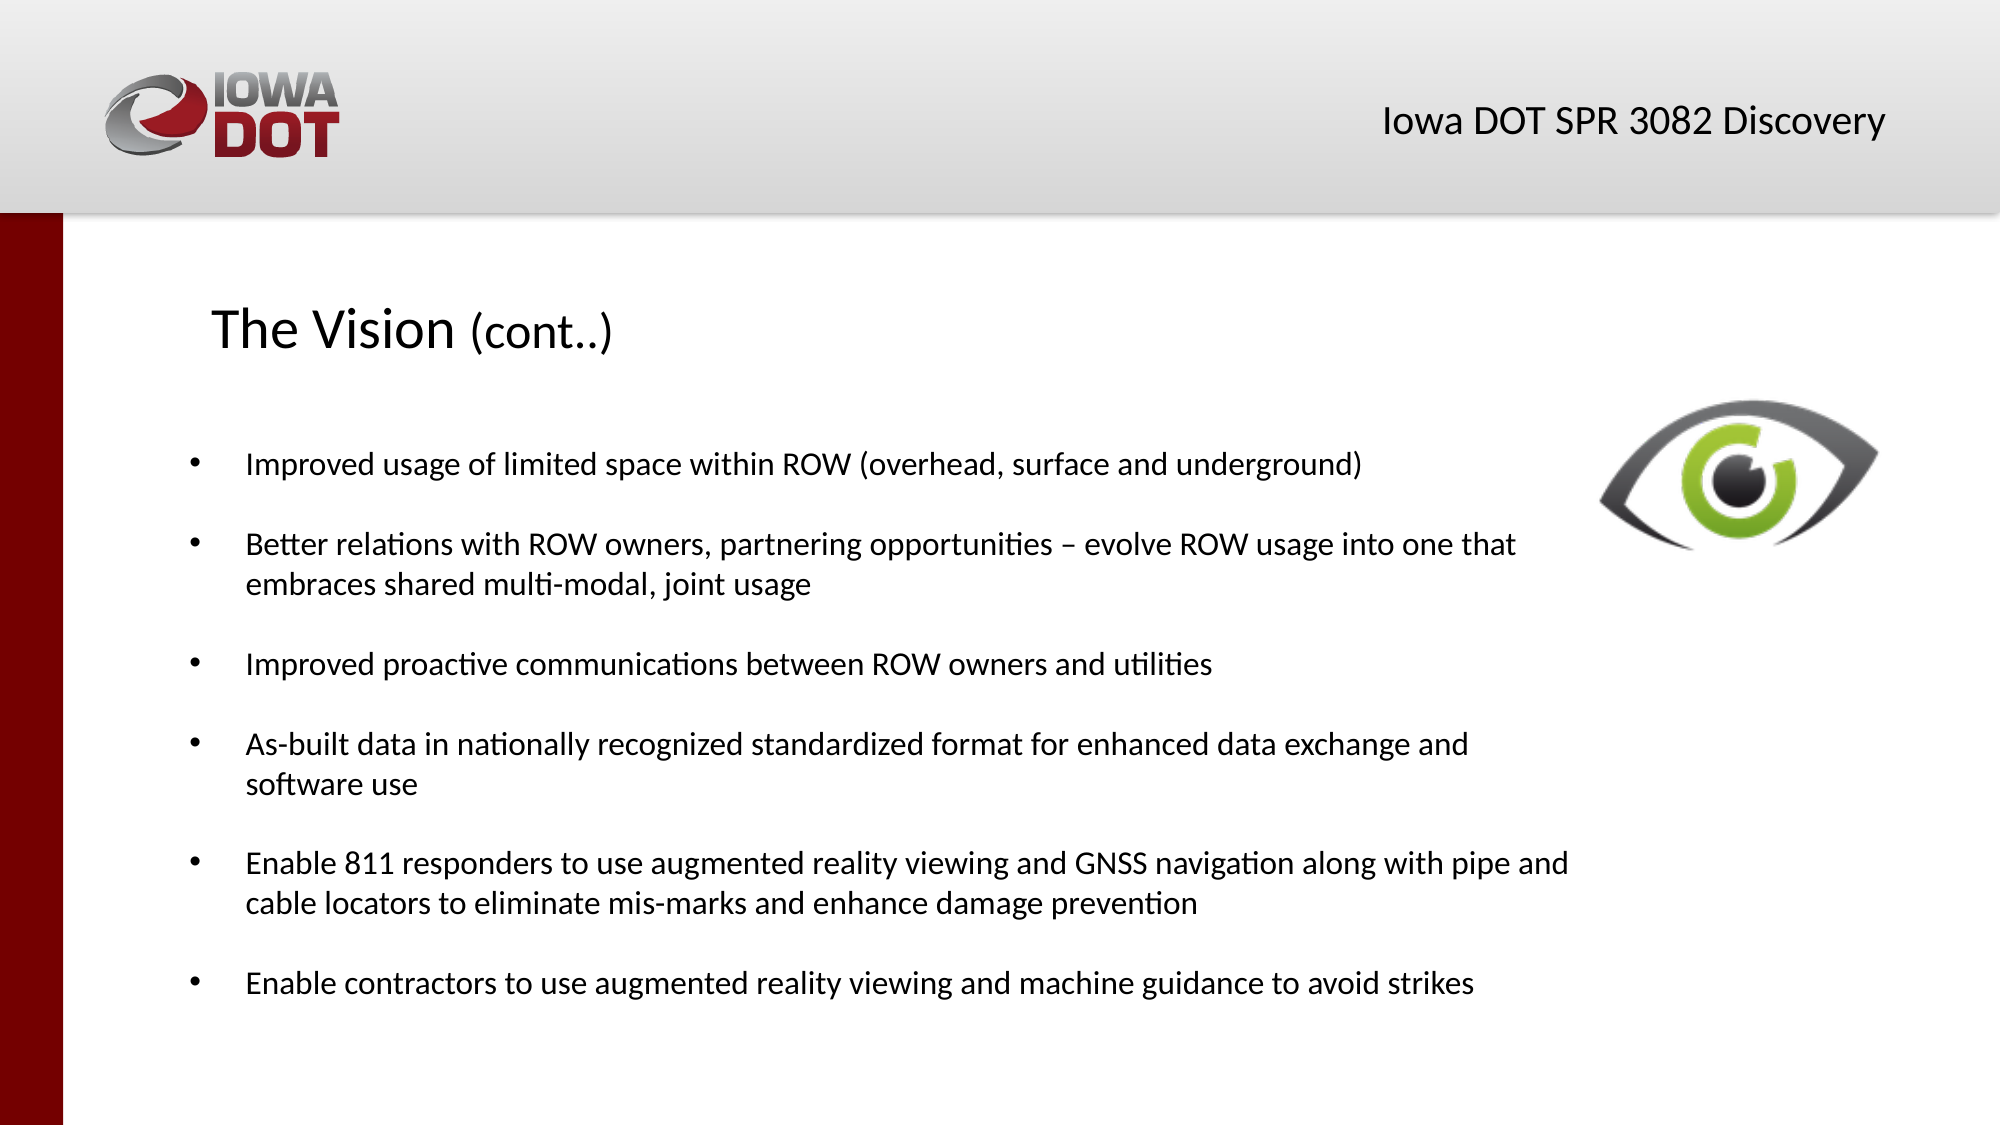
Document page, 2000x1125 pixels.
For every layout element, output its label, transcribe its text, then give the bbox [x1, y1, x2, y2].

text_box Improved usage of limited space within ROW (overhead, surface and underground) Better relations with ROW owners, partnering opportunities – evolve ROW usage into one that embraces shared multi-modal, joint usage Improved proactive communications between ROW owners and utilities As-built data in nationally recognized standardized format for enhanced data exchange and software use Enable 811 responders to use augmented reality viewing and GNSS navigation along with pipe and cable locators to eliminate mis-marks and enhance damage prevention Enable contractors to use augmented reality viewing and machine guidance to avoid strikes [174, 434, 1600, 1009]
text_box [0, 0, 2000, 213]
text_box The Vision (cont..) [191, 274, 1166, 376]
picture [1534, 274, 1909, 648]
text_box [0, 222, 65, 1125]
